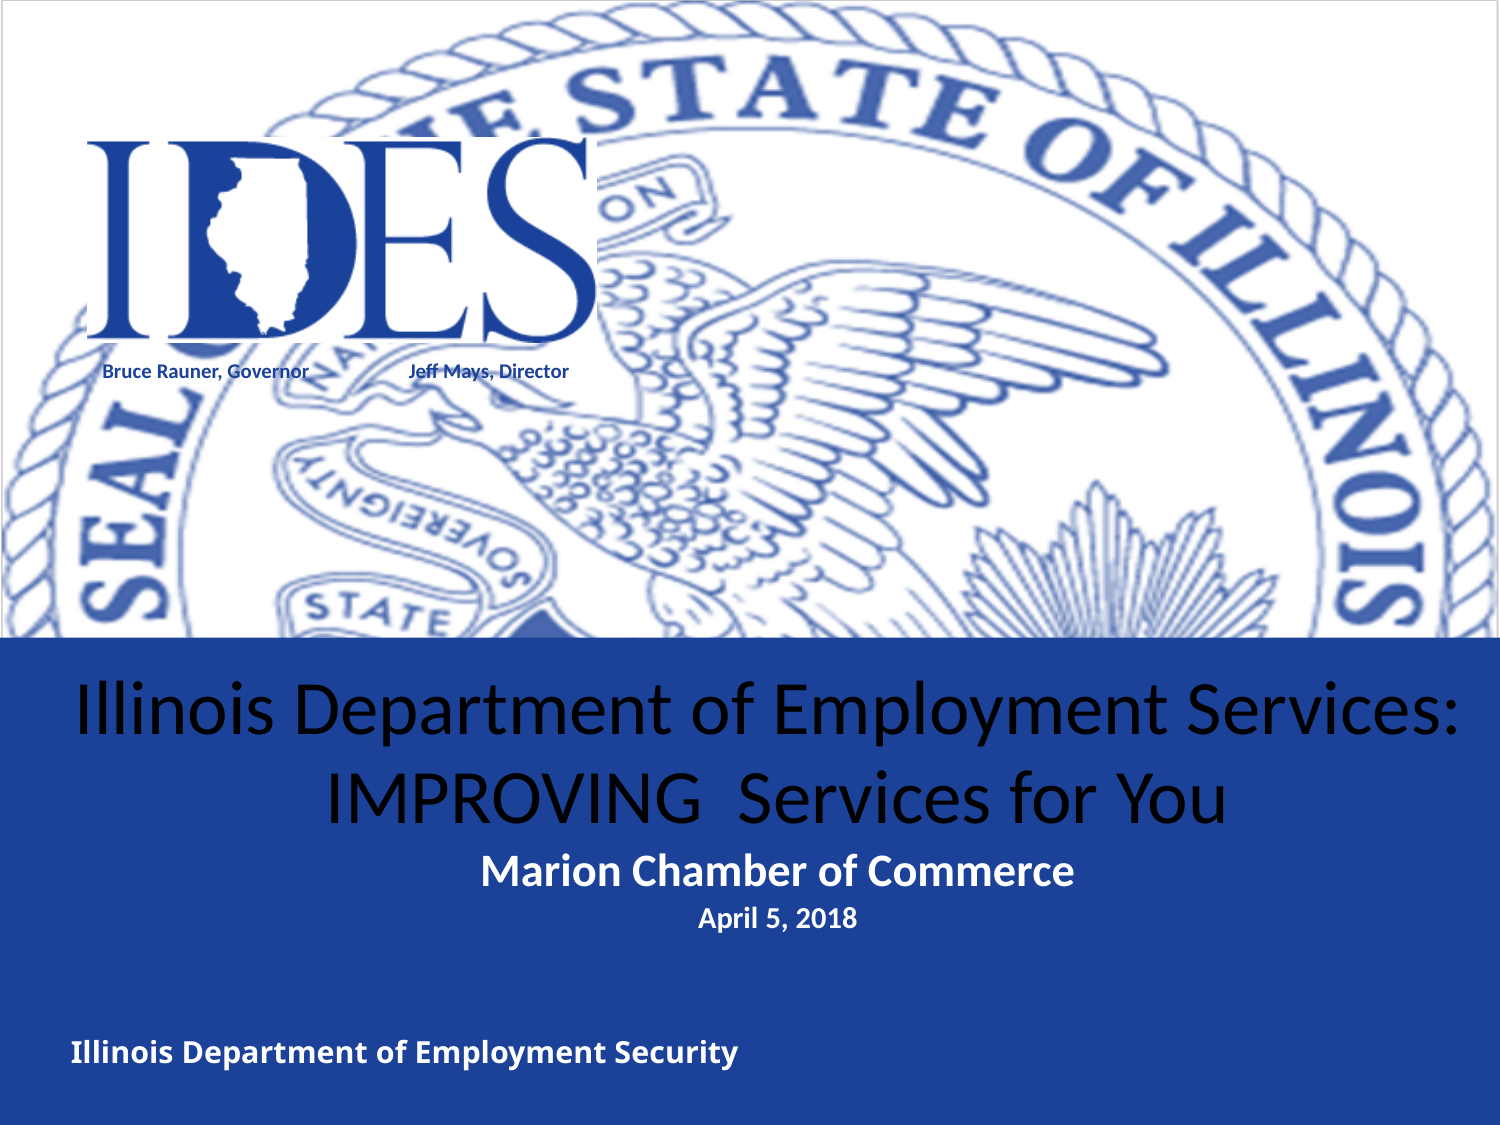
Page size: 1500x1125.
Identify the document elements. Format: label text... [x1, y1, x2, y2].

picture [87, 137, 597, 343]
subtitle Illinois Department of Employment Services: IMPROVING Services for You Marion Chamber of Commerce April 5, 2018 Illinois Department of Employment Security [0, 637, 1500, 1125]
text_box Bruce Rauner, Governor Jeff Mays, Director [87, 350, 625, 390]
